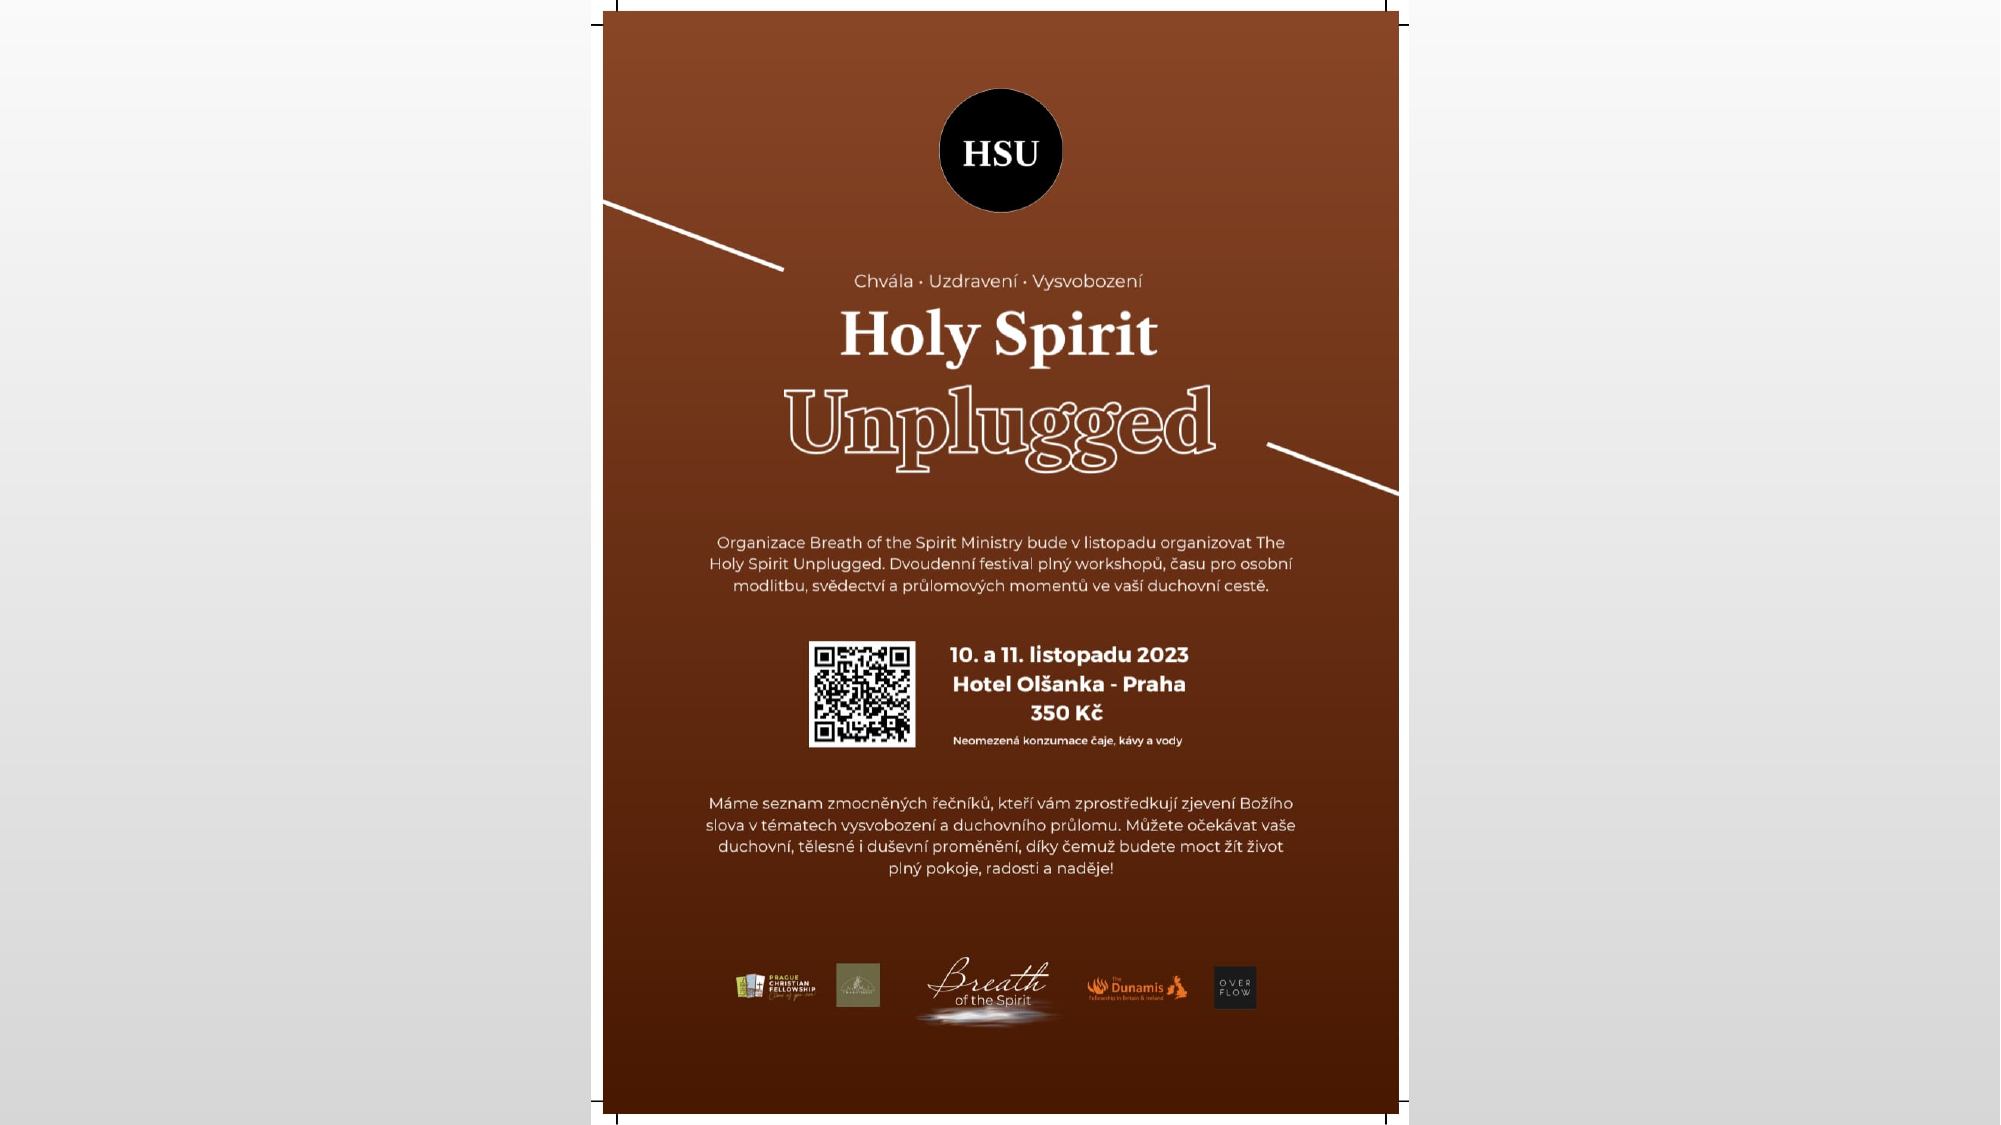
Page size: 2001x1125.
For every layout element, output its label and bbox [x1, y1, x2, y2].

list [591, 0, 1409, 1125]
text_box [1409, 0, 2000, 1125]
text_box [0, 0, 591, 1125]
